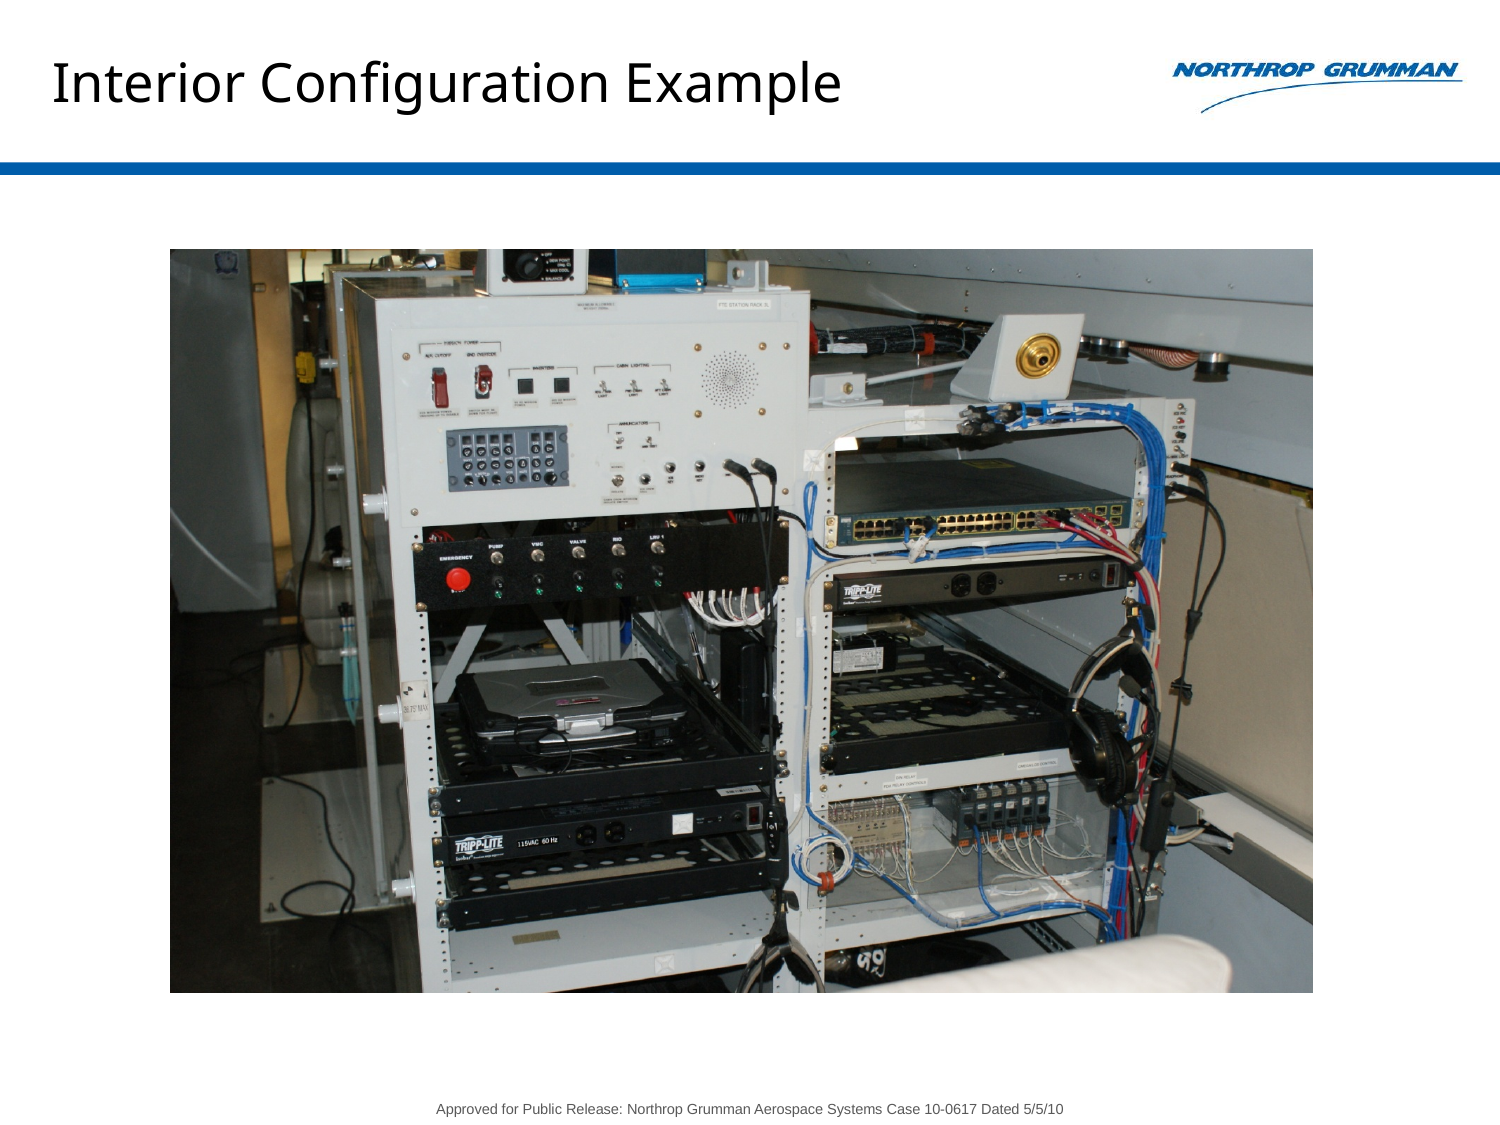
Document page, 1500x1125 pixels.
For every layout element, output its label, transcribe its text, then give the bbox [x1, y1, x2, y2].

picture [1153, 46, 1480, 124]
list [170, 249, 1313, 993]
text_box Approved for Public Release: Northrop Grumman Aerospace Systems Case 10-0617 Dated 5/5/10 [0, 1092, 1500, 1125]
title Interior Configuration Example [37, 12, 1138, 151]
